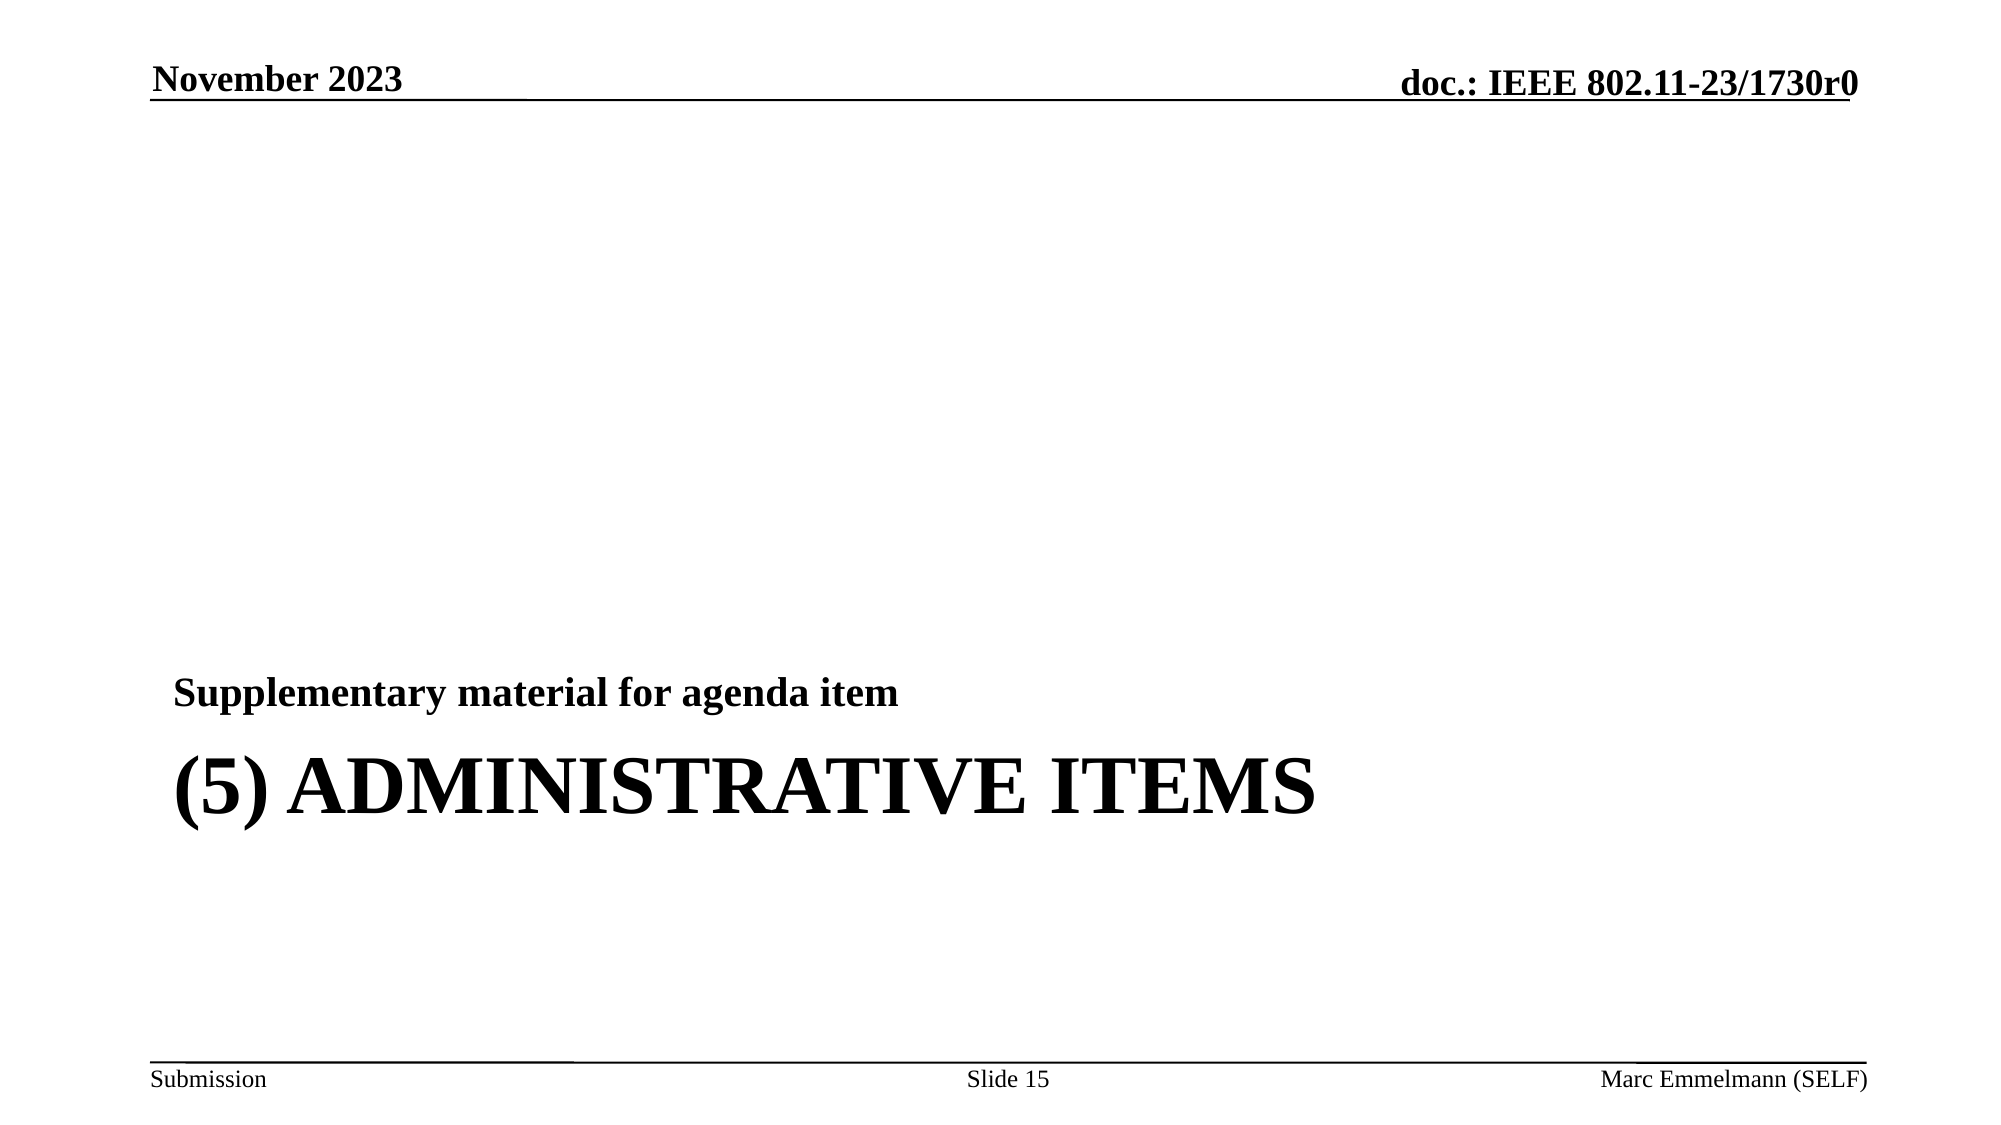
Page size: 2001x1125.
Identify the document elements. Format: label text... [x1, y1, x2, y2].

title (5) Administrative Items [157, 724, 1859, 947]
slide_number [152, 54, 563, 100]
slide_number Slide 15 [950, 1061, 1067, 1123]
footer Marc Emmelmann (SELF) [1171, 1061, 1869, 1093]
list Supplementary material for agenda item [157, 476, 1859, 724]
